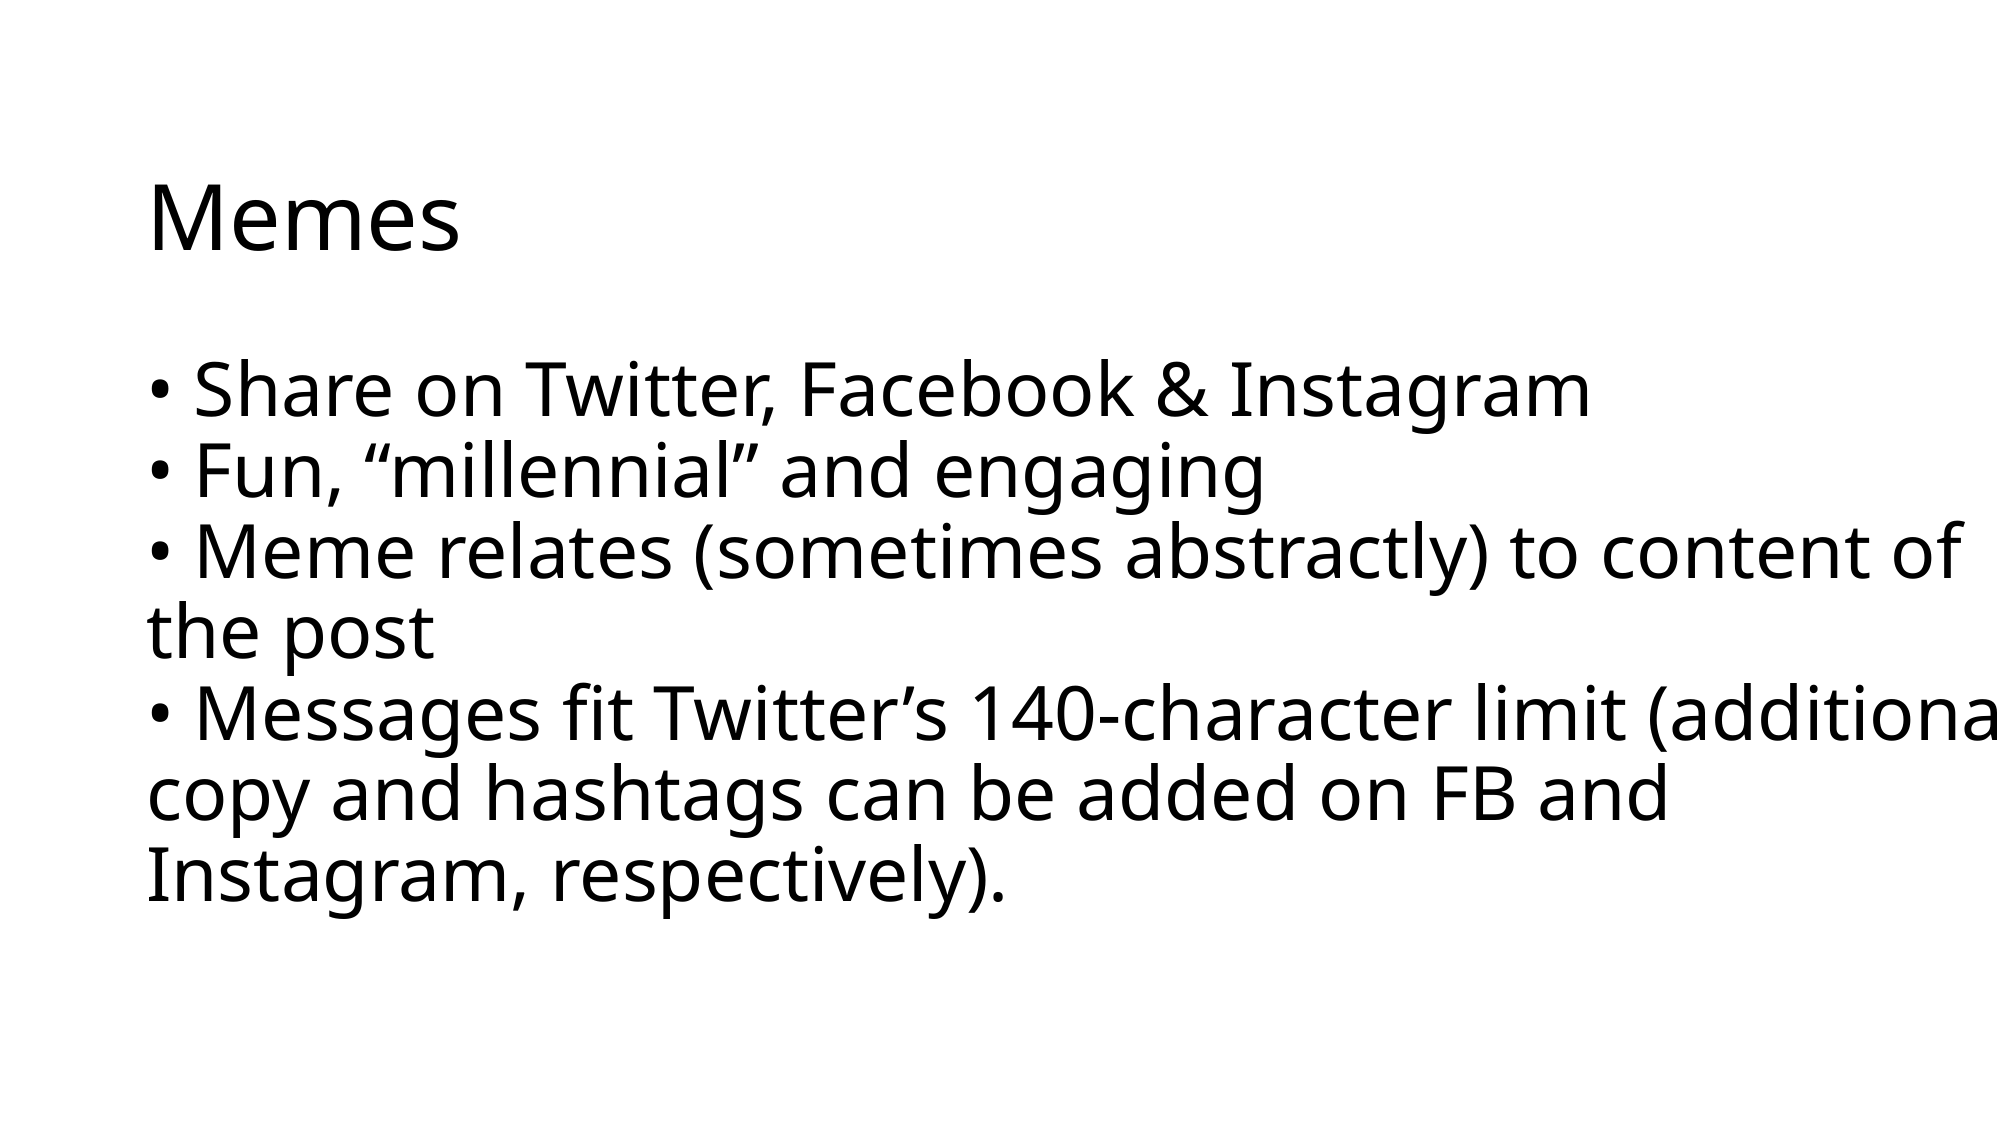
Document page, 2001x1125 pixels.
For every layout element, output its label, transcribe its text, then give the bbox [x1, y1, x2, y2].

title Memes • Share on Twitter, Facebook & Instagram • Fun, “millennial” and engaging • Meme relates (sometimes abstractly) to content of the post • Messages fit Twitter’s 140-character limit (additional copy and hashtags can be added on FB and Instagram, respectively). [131, 547, 2000, 1016]
